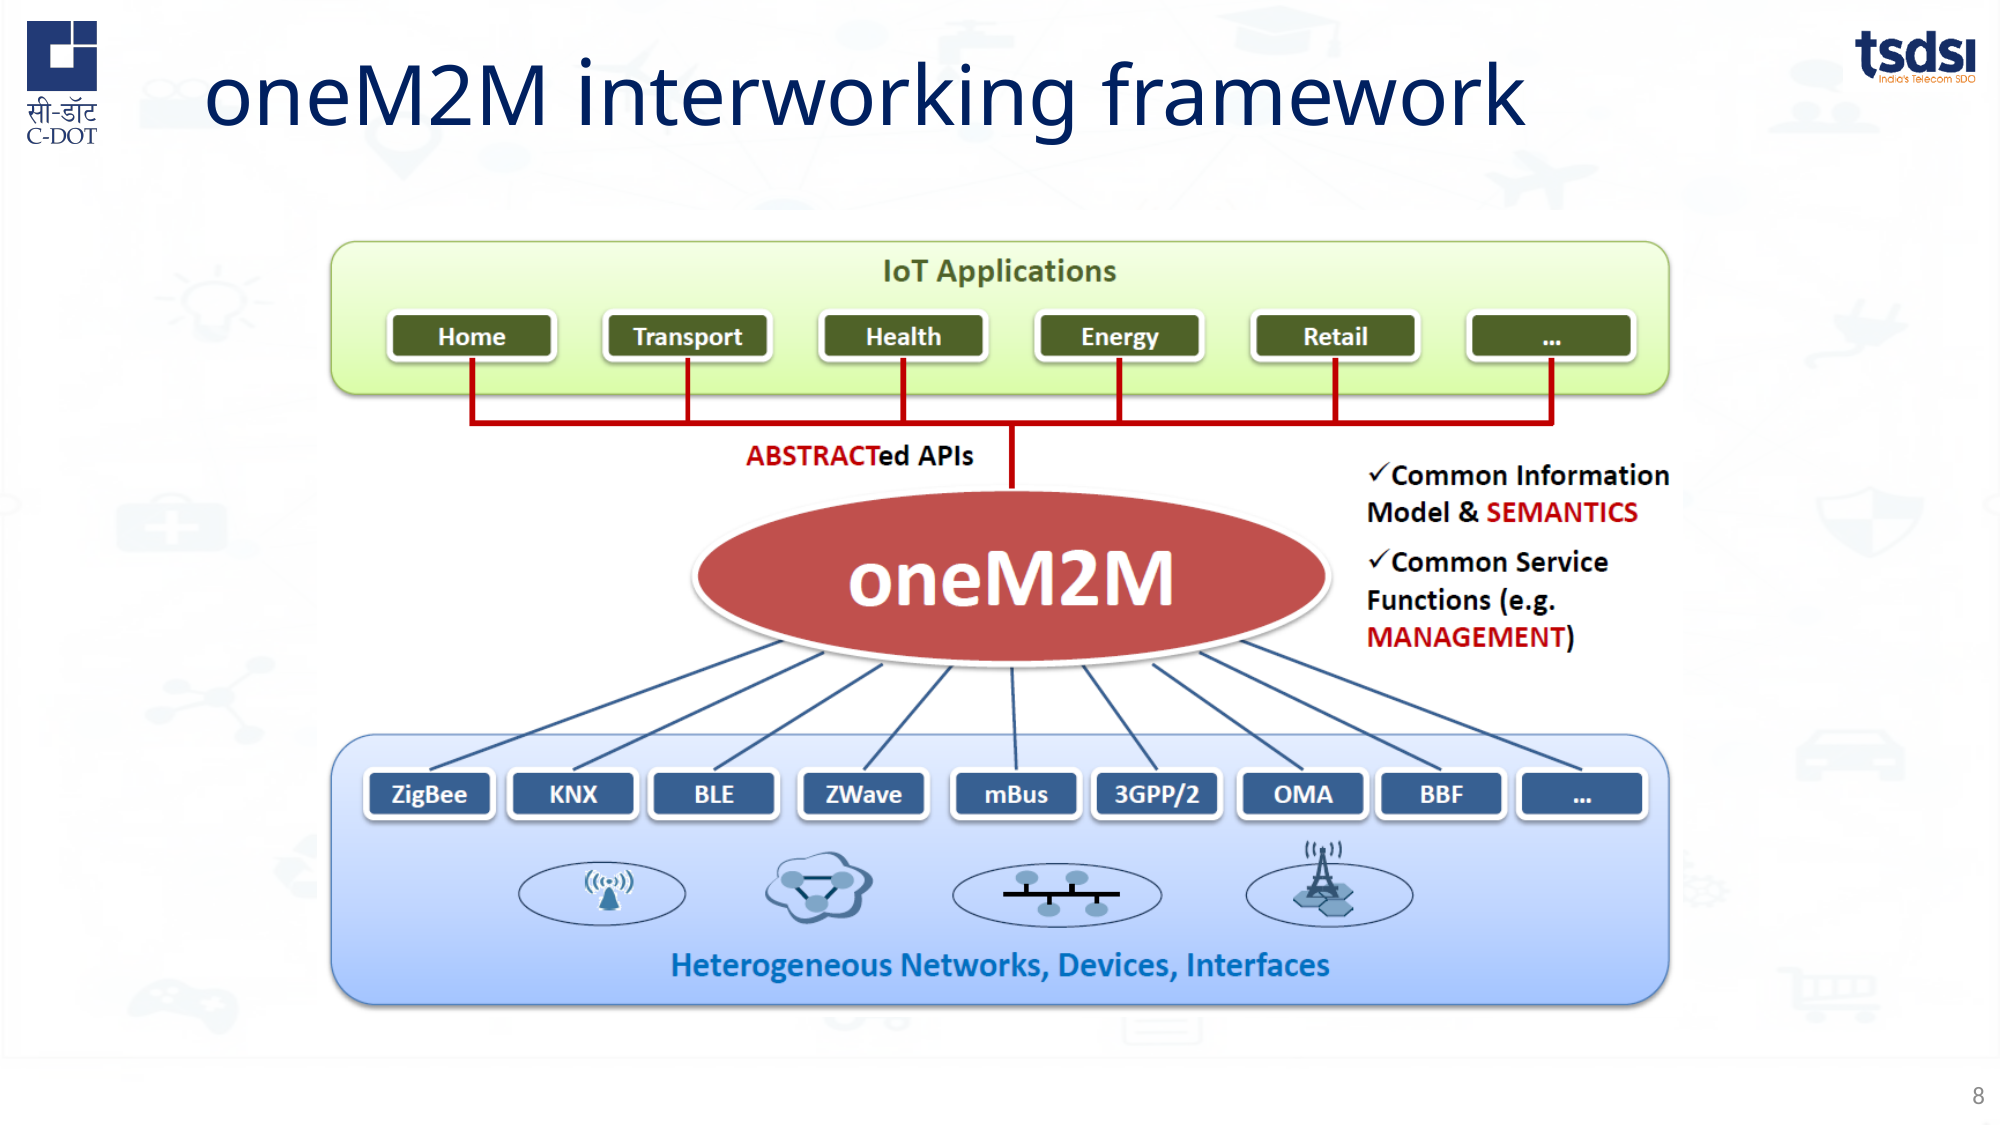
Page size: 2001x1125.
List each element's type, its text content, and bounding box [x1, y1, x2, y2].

picture [317, 210, 1683, 1017]
picture [27, 21, 97, 144]
slide_number 8 [1918, 1065, 2000, 1125]
title oneM2M interworking framework [188, 0, 1812, 193]
picture [1843, 21, 1987, 92]
